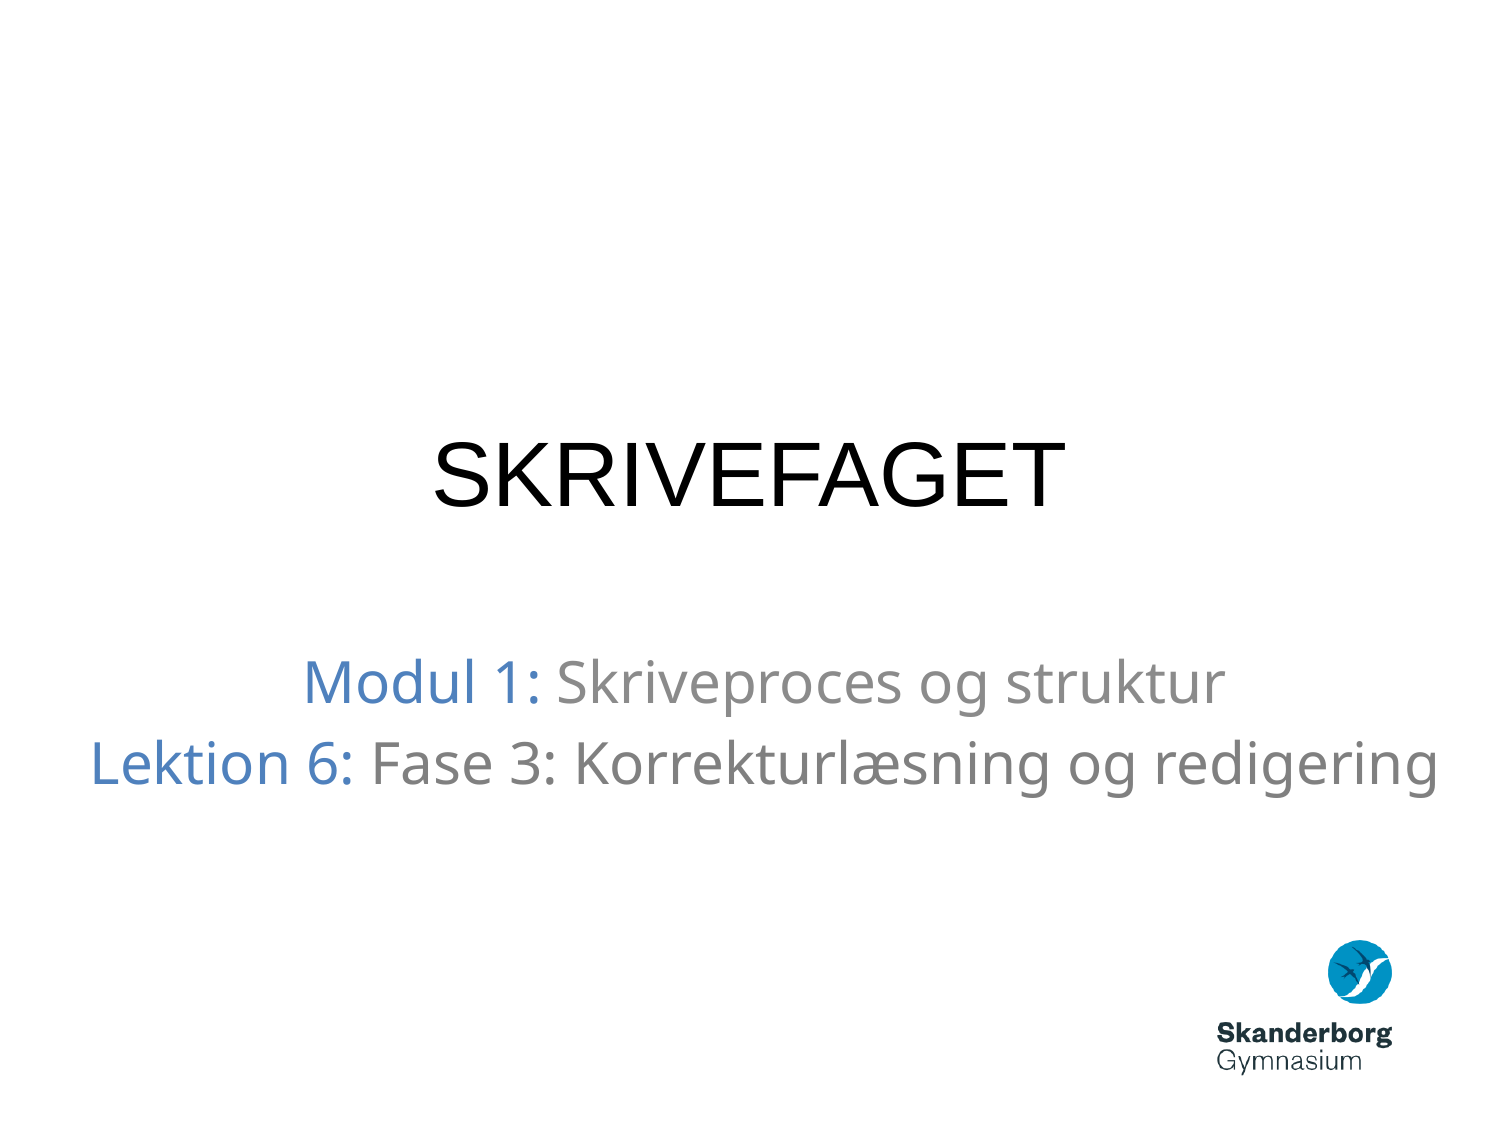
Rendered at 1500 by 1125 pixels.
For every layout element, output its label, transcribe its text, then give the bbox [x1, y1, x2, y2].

subtitle Modul 1: Skriveproces og struktur Lektion 6: Fase 3: Korrekturlæsning og redigering [29, 637, 1500, 925]
title SKRIVEFAGET [112, 349, 1388, 591]
picture [1186, 928, 1440, 1091]
